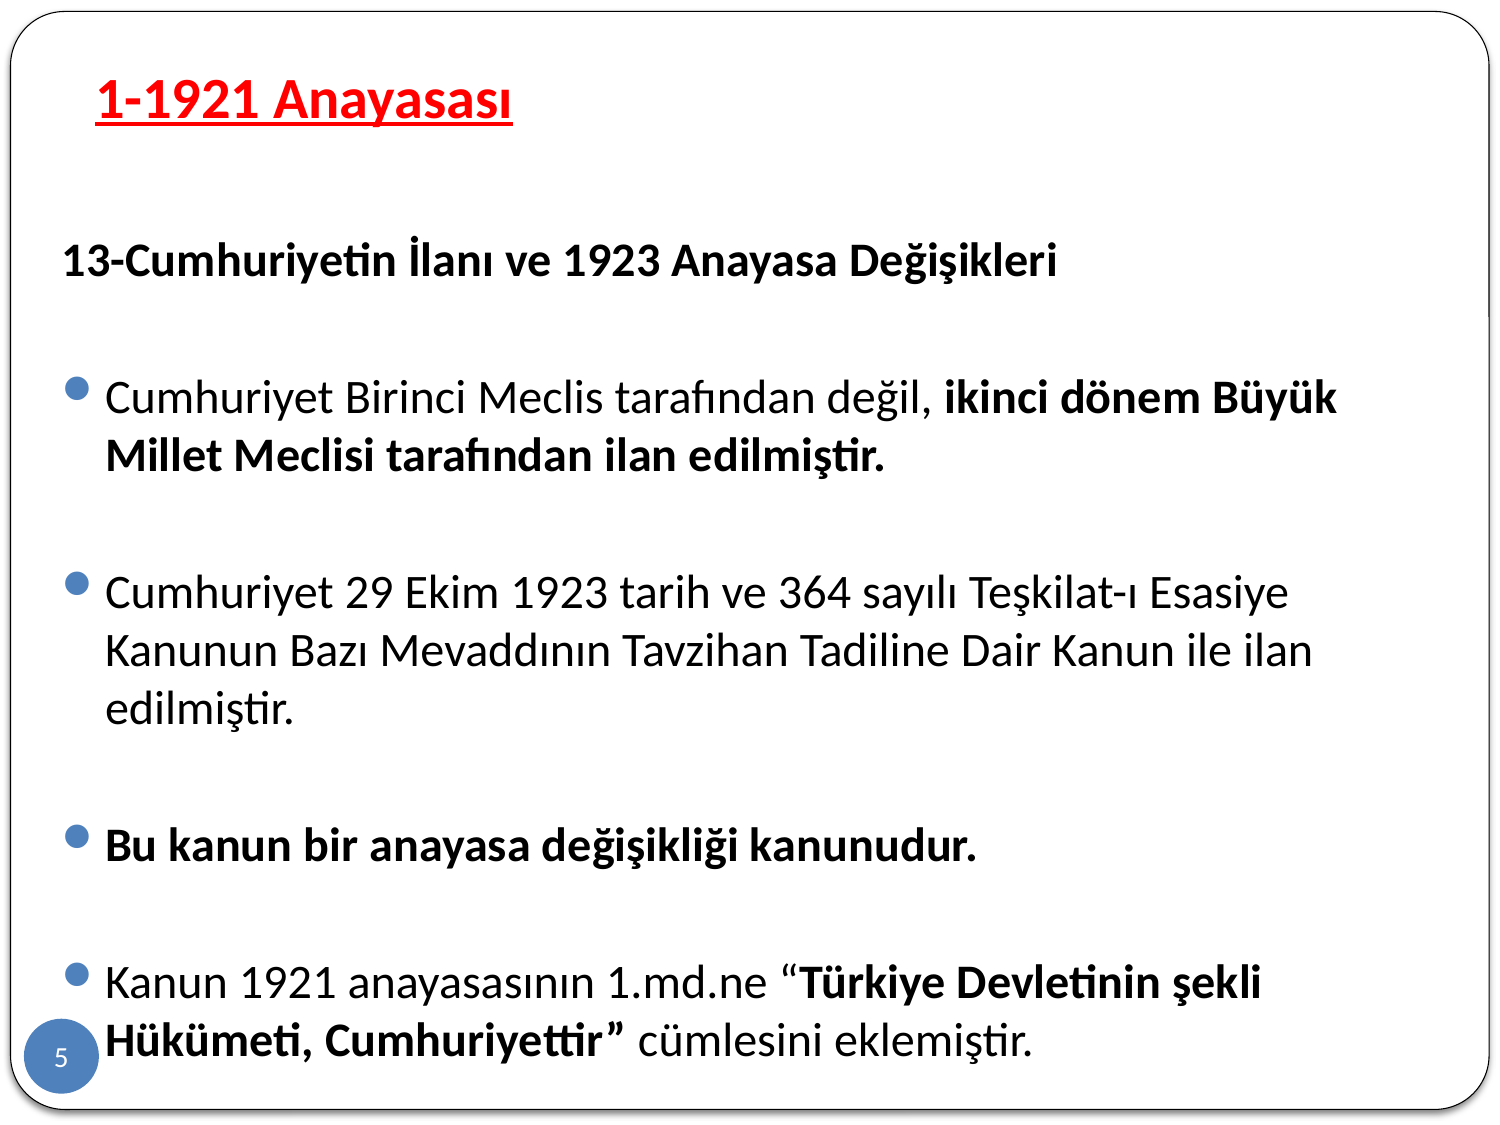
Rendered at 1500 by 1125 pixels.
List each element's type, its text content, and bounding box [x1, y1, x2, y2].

list 13-Cumhuriyetin İlanı ve 1923 Anayasa Değişikleri Cumhuriyet Birinci Meclis tarafından değil, ikinci dönem Büyük Millet Meclisi tarafından ilan edilmiştir. Cumhuriyet 29 Ekim 1923 tarih ve 364 sayılı Teşkilat-ı Esasiye Kanunun Bazı Mevaddının Tavzihan Tadiline Dair Kanun ile ilan edilmiştir. Bu kanun bir anayasa değişikliği kanunudur. Kanun 1921 anayasasının 1.md.ne “Türkiye Devletinin şekli Hükümeti, Cumhuriyettir” cümlesini eklemiştir. [47, 152, 1456, 1082]
slide_number 5 [23, 1018, 99, 1094]
title 1-1921 Anayasası [80, 39, 1374, 145]
